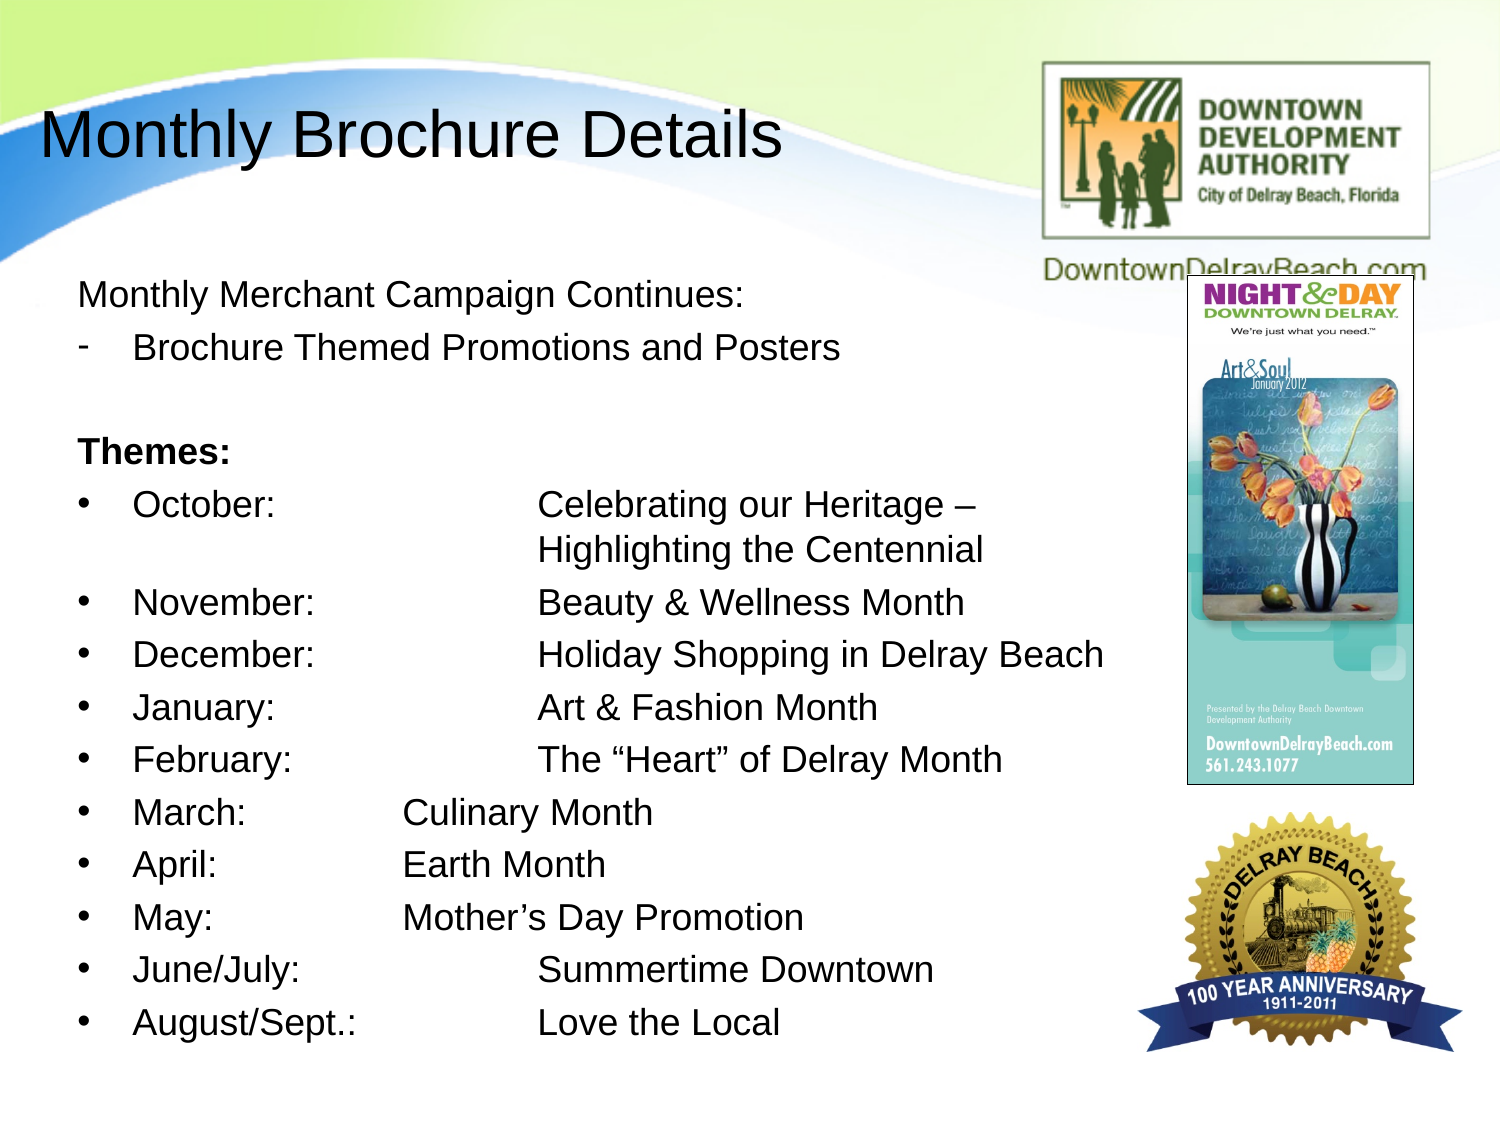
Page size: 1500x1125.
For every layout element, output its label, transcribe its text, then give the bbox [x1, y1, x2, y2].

list Monthly Merchant Campaign Continues: Brochure Themed Promotions and Posters Themes: October: Celebrating our Heritage – Highlighting the Centennial November: Beauty & Wellness Month December: Holiday Shopping in Delray Beach January: Art & Fashion Month February: The “Heart” of Delray Month March: Culinary Month April: Earth Month May: Mother’s Day Promotion June/July: Summertime Downtown August/Sept.: Love the Local [62, 262, 1188, 1063]
picture [0, 0, 1500, 1125]
title Monthly Brochure Details [24, 37, 1313, 225]
